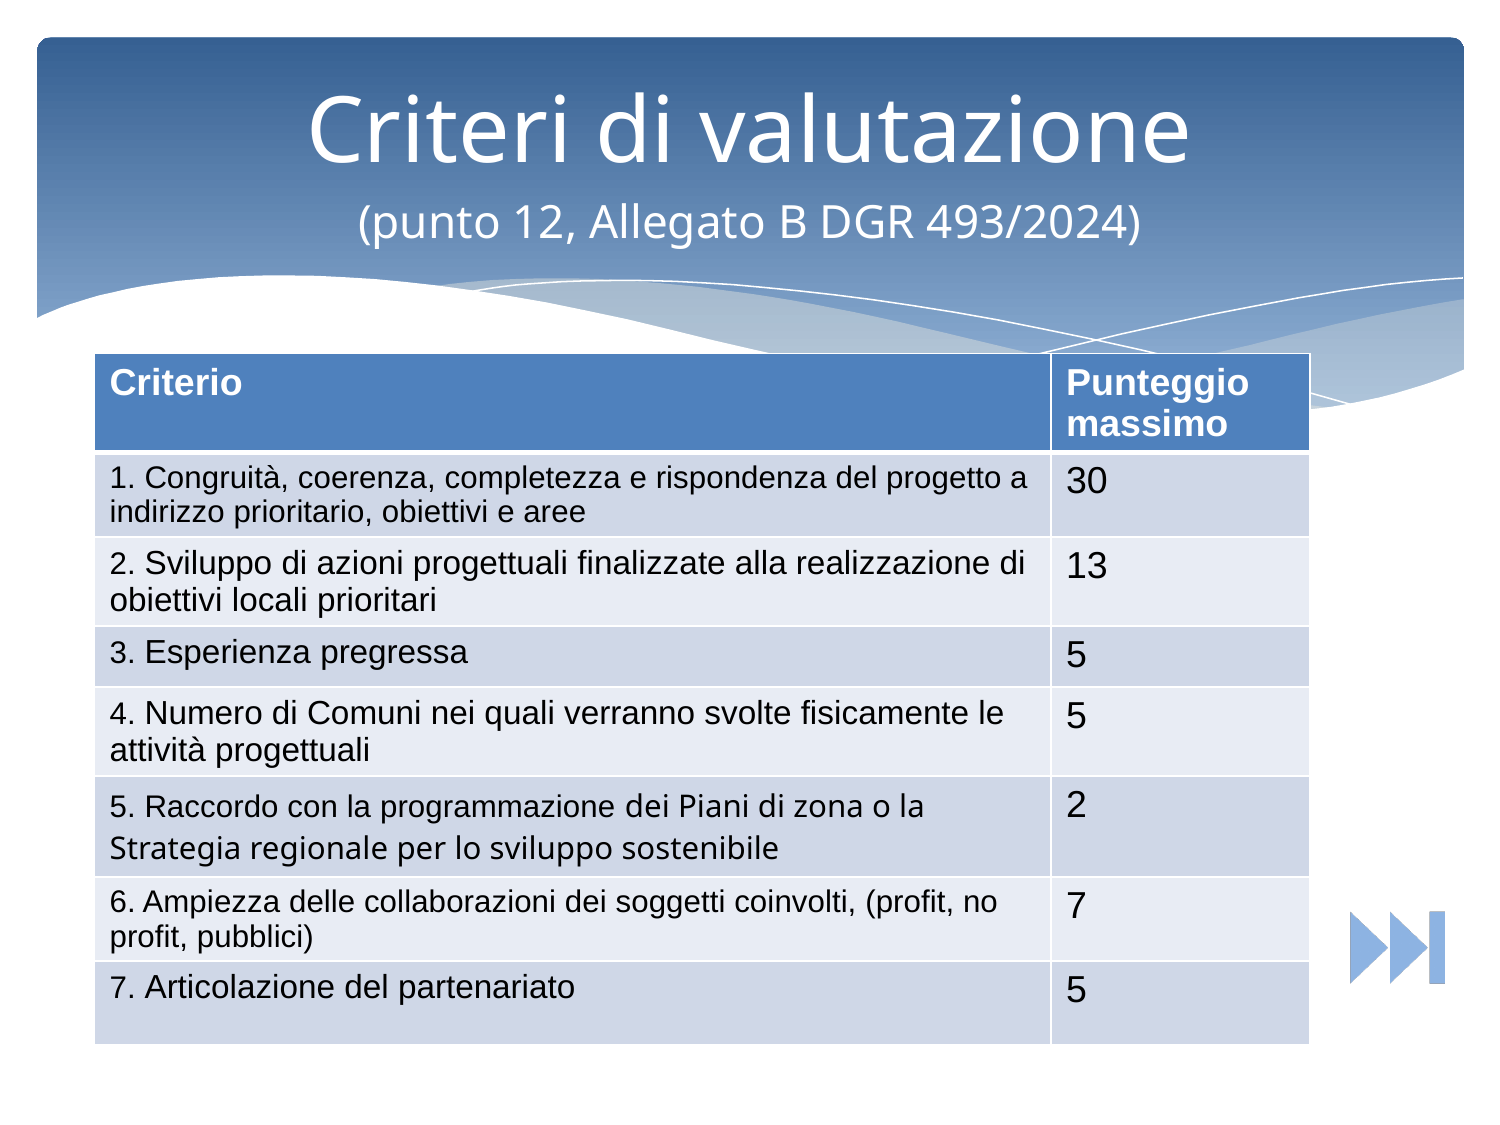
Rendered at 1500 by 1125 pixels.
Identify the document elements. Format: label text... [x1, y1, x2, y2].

table_cell 2 [1052, 777, 1309, 876]
title Criteri di valutazione (punto 12, Allegato B DGR 493/2024) [75, 55, 1425, 261]
table_cell 4. Numero di Comuni nei quali verranno svolte fisicamente le attività progettuali [95, 688, 1050, 775]
table_cell 3. Esperienza pregressa [95, 627, 1050, 686]
table_cell 30 [1052, 455, 1309, 536]
table_cell 6. Ampiezza delle collaborazioni dei soggetti coinvolti, (profit, no profit, pubblici) [95, 878, 1050, 960]
table_header Criterio [95, 354, 1050, 450]
table_cell 7 [1052, 878, 1309, 960]
table_header Punteggio massimo [1052, 354, 1309, 450]
picture [1335, 886, 1459, 1009]
table_cell 7. Articolazione del partenariato [95, 962, 1050, 1044]
table_cell 13 [1052, 538, 1309, 625]
table_cell 5 [1052, 688, 1309, 775]
table_cell 5 [1052, 962, 1309, 1044]
table_cell 1. Congruità, coerenza, completezza e rispondenza del progetto a indirizzo prioritario, obiettivi e aree [95, 455, 1050, 536]
table_cell 5 [1052, 627, 1309, 686]
table_cell 2. Sviluppo di azioni progettuali finalizzate alla realizzazione di obiettivi locali prioritari [95, 538, 1050, 625]
table_cell 5. Raccordo con la programmazione dei Piani di zona o la Strategia regionale per lo sviluppo sostenibile [95, 777, 1050, 876]
